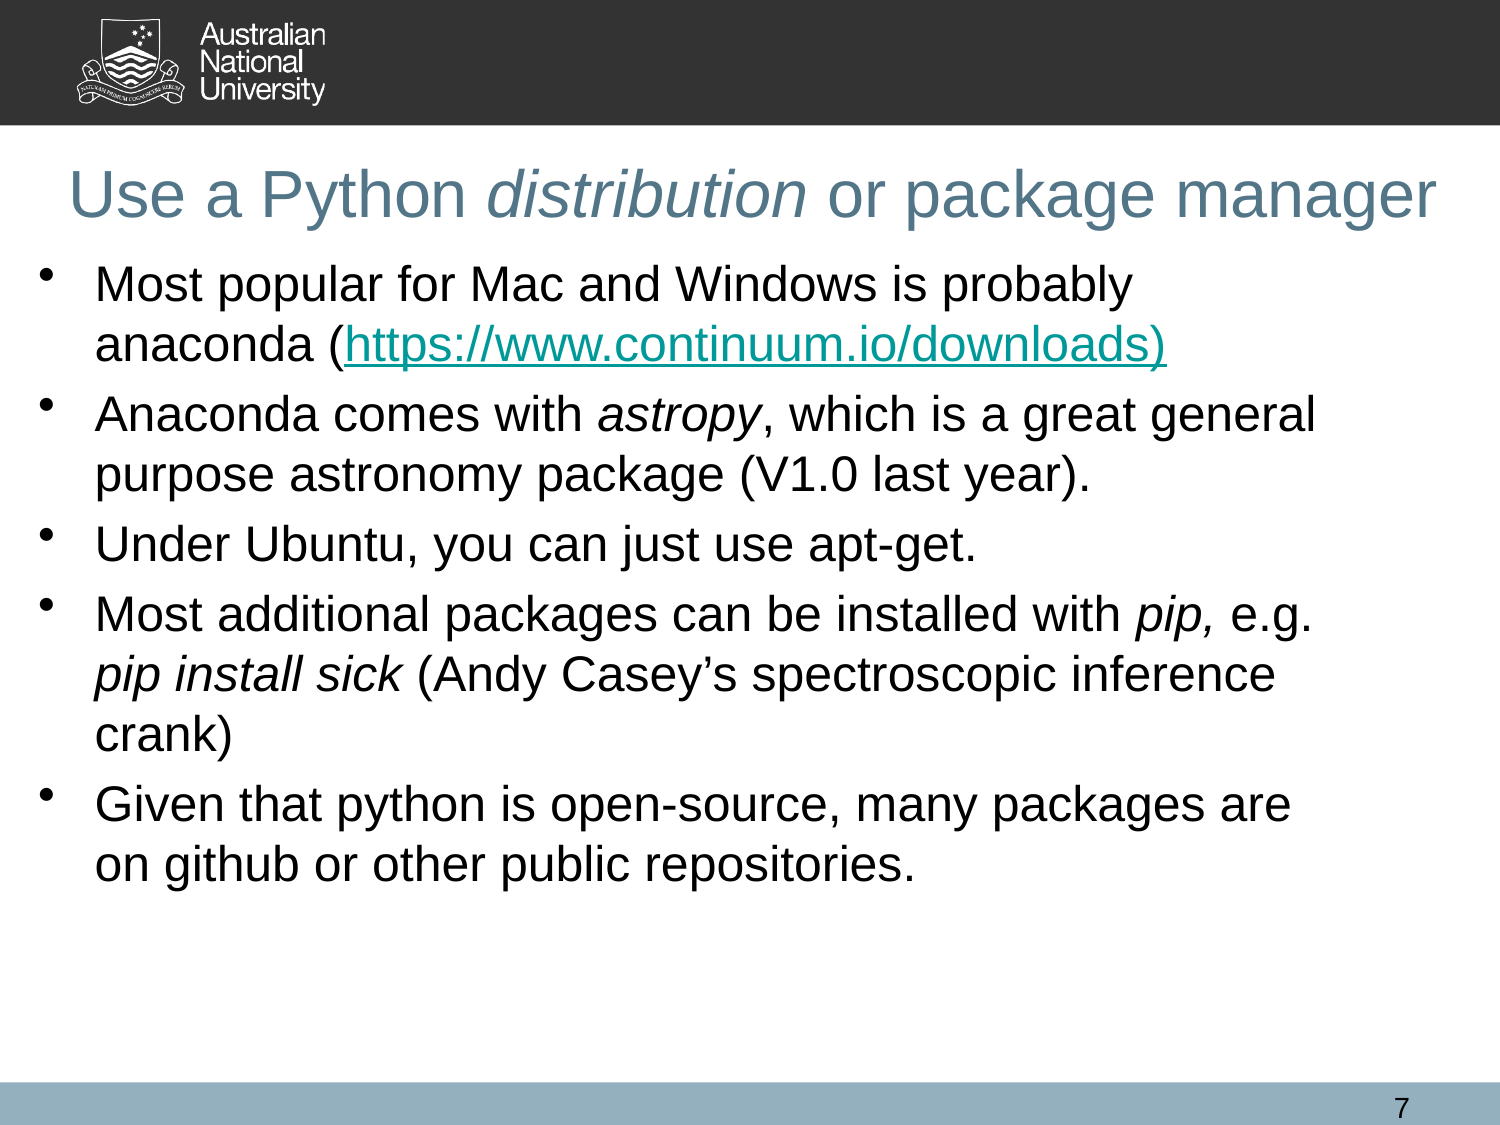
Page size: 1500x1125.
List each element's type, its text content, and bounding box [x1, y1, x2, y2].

list Most popular for Mac and Windows is probably anaconda (https://www.continuum.io/downloads) Anaconda comes with astropy, which is a great general purpose astronomy package (V1.0 last year). Under Ubuntu, you can just use apt-get. Most additional packages can be installed with pip, e.g. pip install sick (Andy Casey’s spectroscopic inference crank) Given that python is open-source, many packages are on github or other public repositories. [23, 243, 1374, 935]
title Use a Python distribution or package manager [53, 125, 1500, 256]
slide_number 7 [1328, 1082, 1425, 1118]
